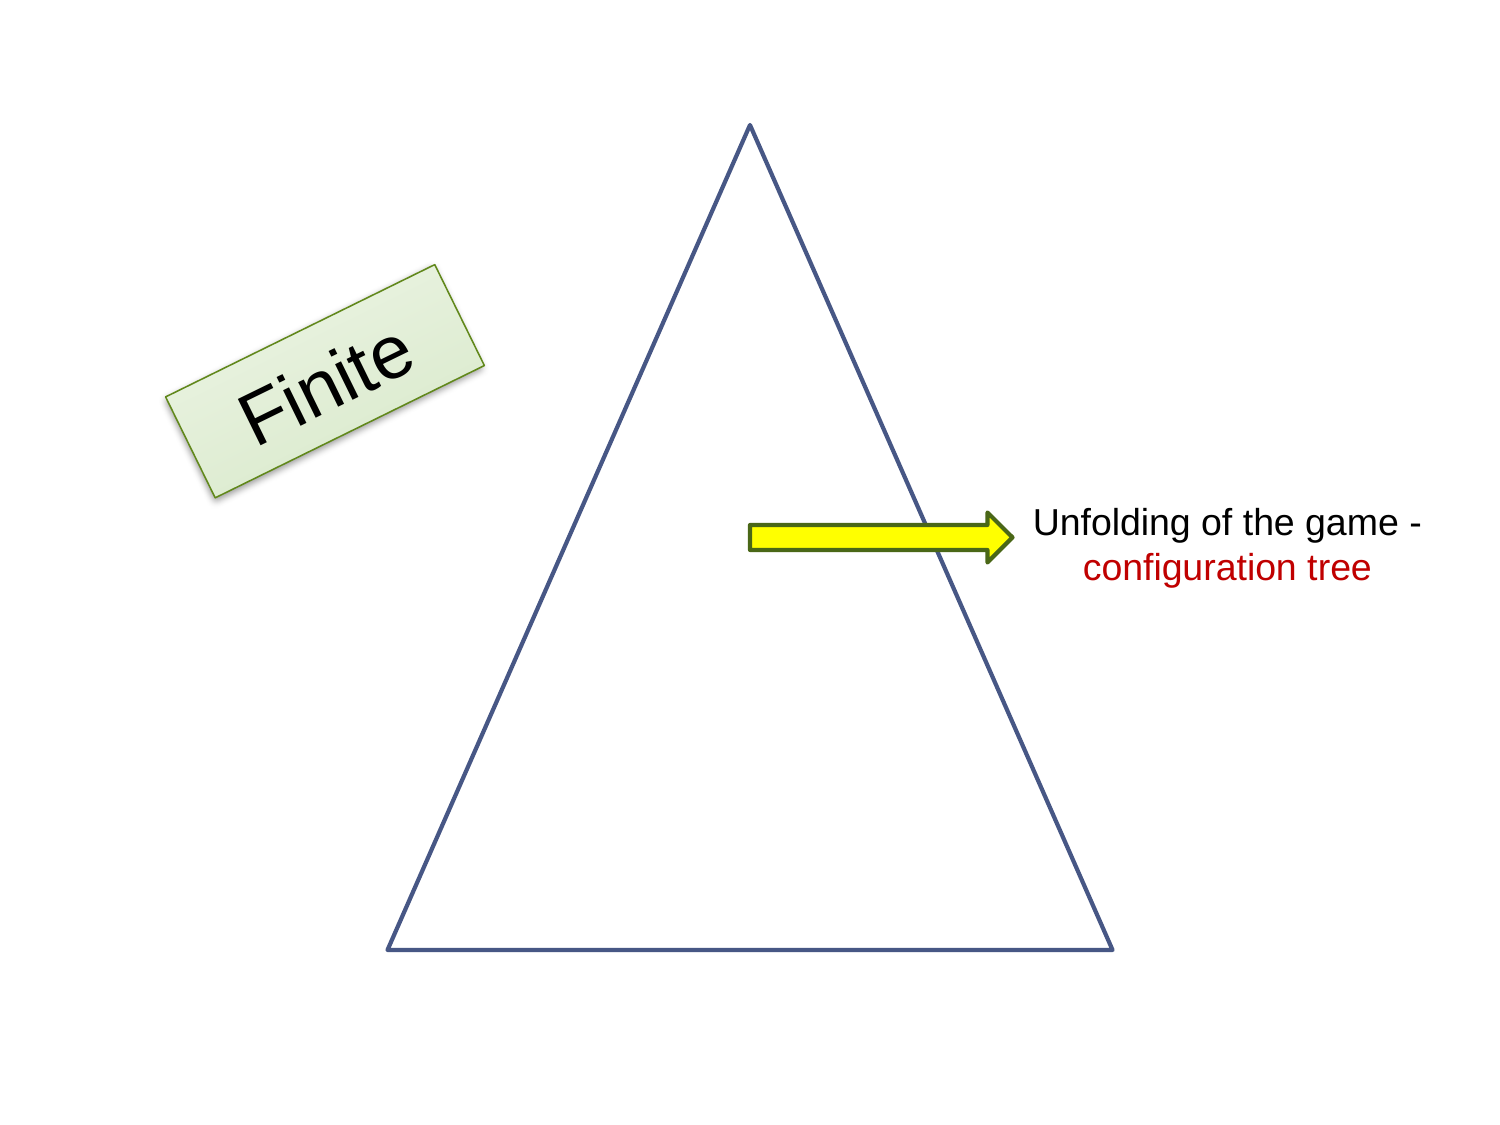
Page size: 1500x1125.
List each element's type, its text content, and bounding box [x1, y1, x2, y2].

text_box Unfolding of the game - configuration tree [1018, 490, 1437, 596]
text_box [164, 263, 486, 499]
text_box Finite [205, 286, 444, 475]
text_box [385, 122, 1115, 953]
text_box [747, 510, 1015, 565]
